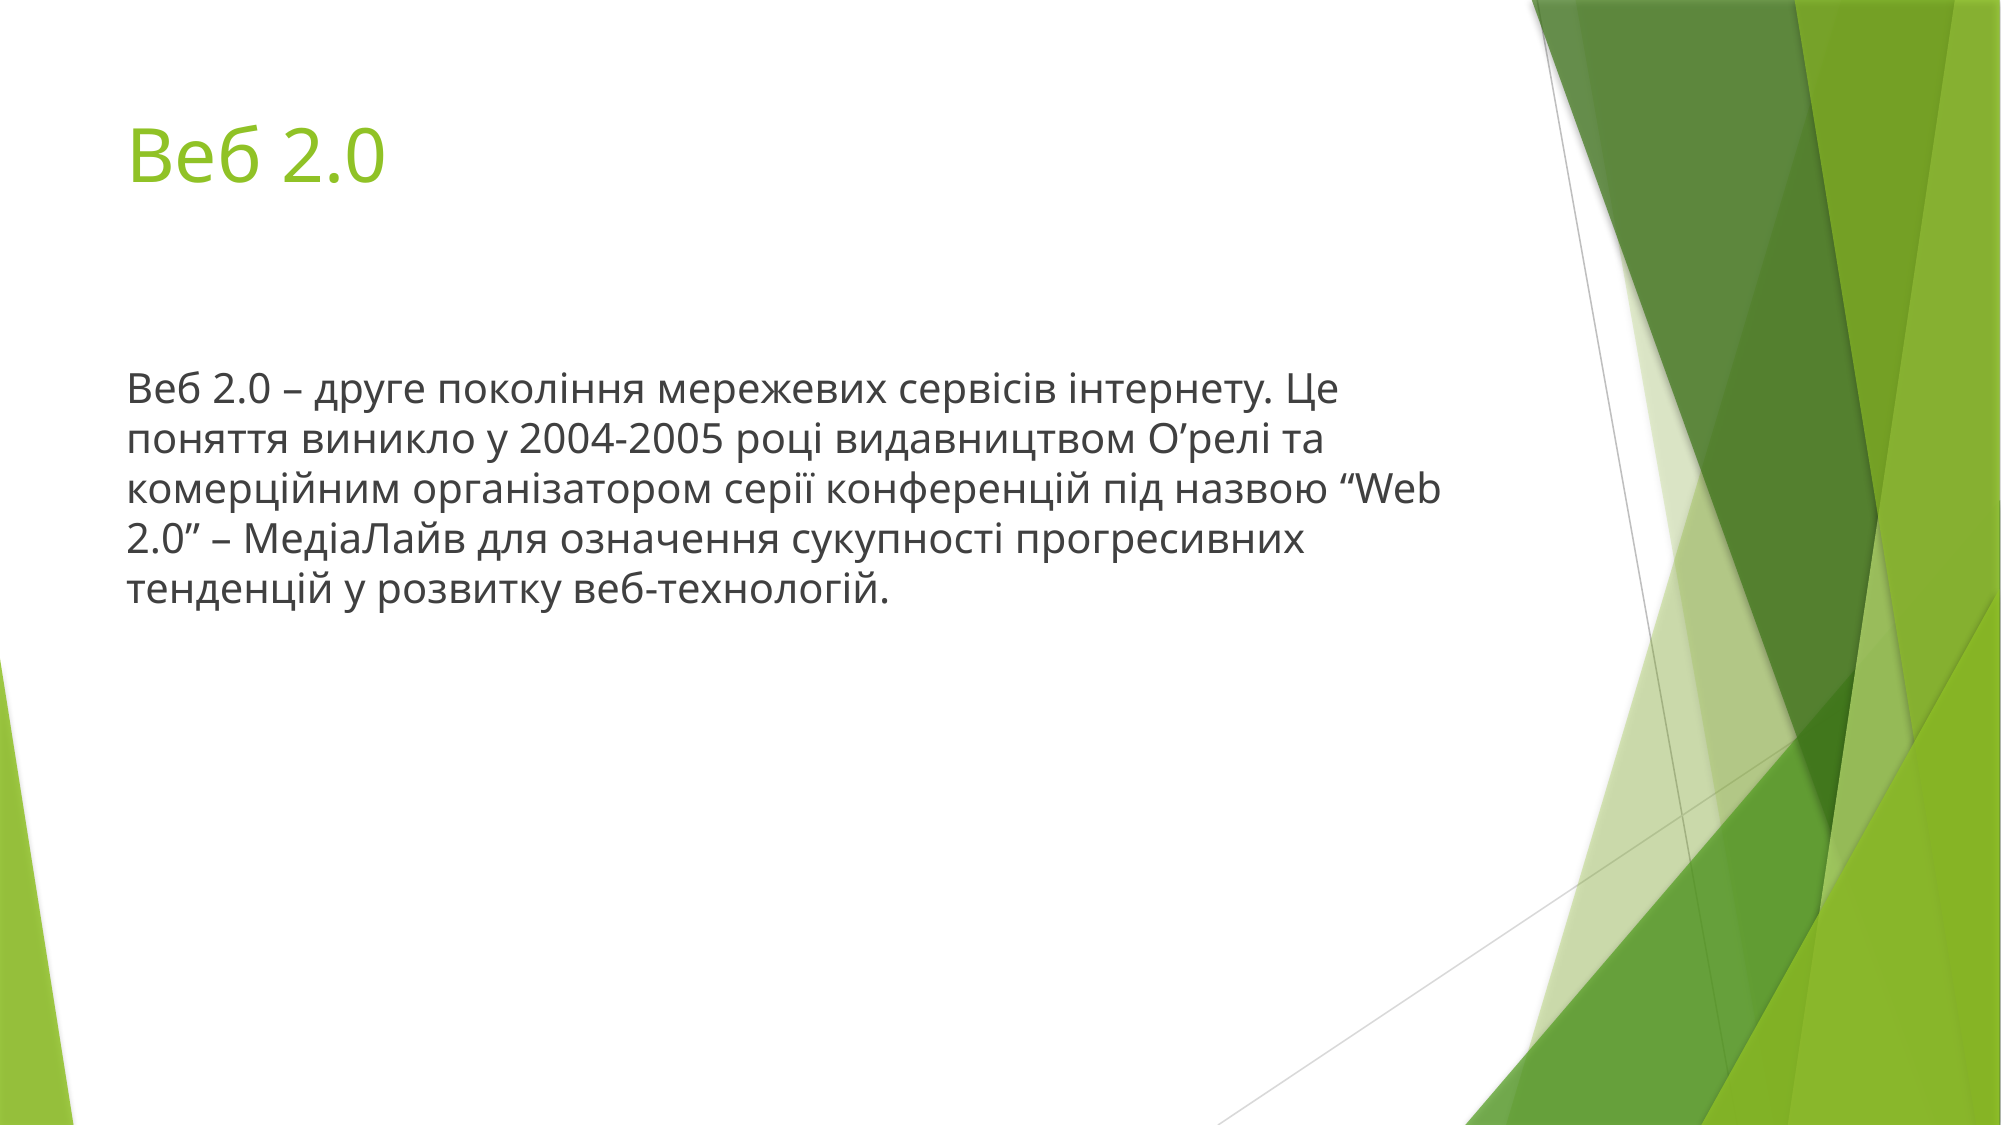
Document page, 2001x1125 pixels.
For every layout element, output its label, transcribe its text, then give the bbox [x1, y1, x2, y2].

list Веб 2.0 – друге покоління мережевих сервісів інтернету. Це поняття виникло у 2004-2005 році видавництвом О’релі та комерційним організатором серії конференцій під назвою “Web 2.0” – МедіаЛайв для означення сукупності прогресивних тенденцій у розвитку веб-технологій. [111, 354, 1522, 992]
title Веб 2.0 [111, 99, 1522, 248]
